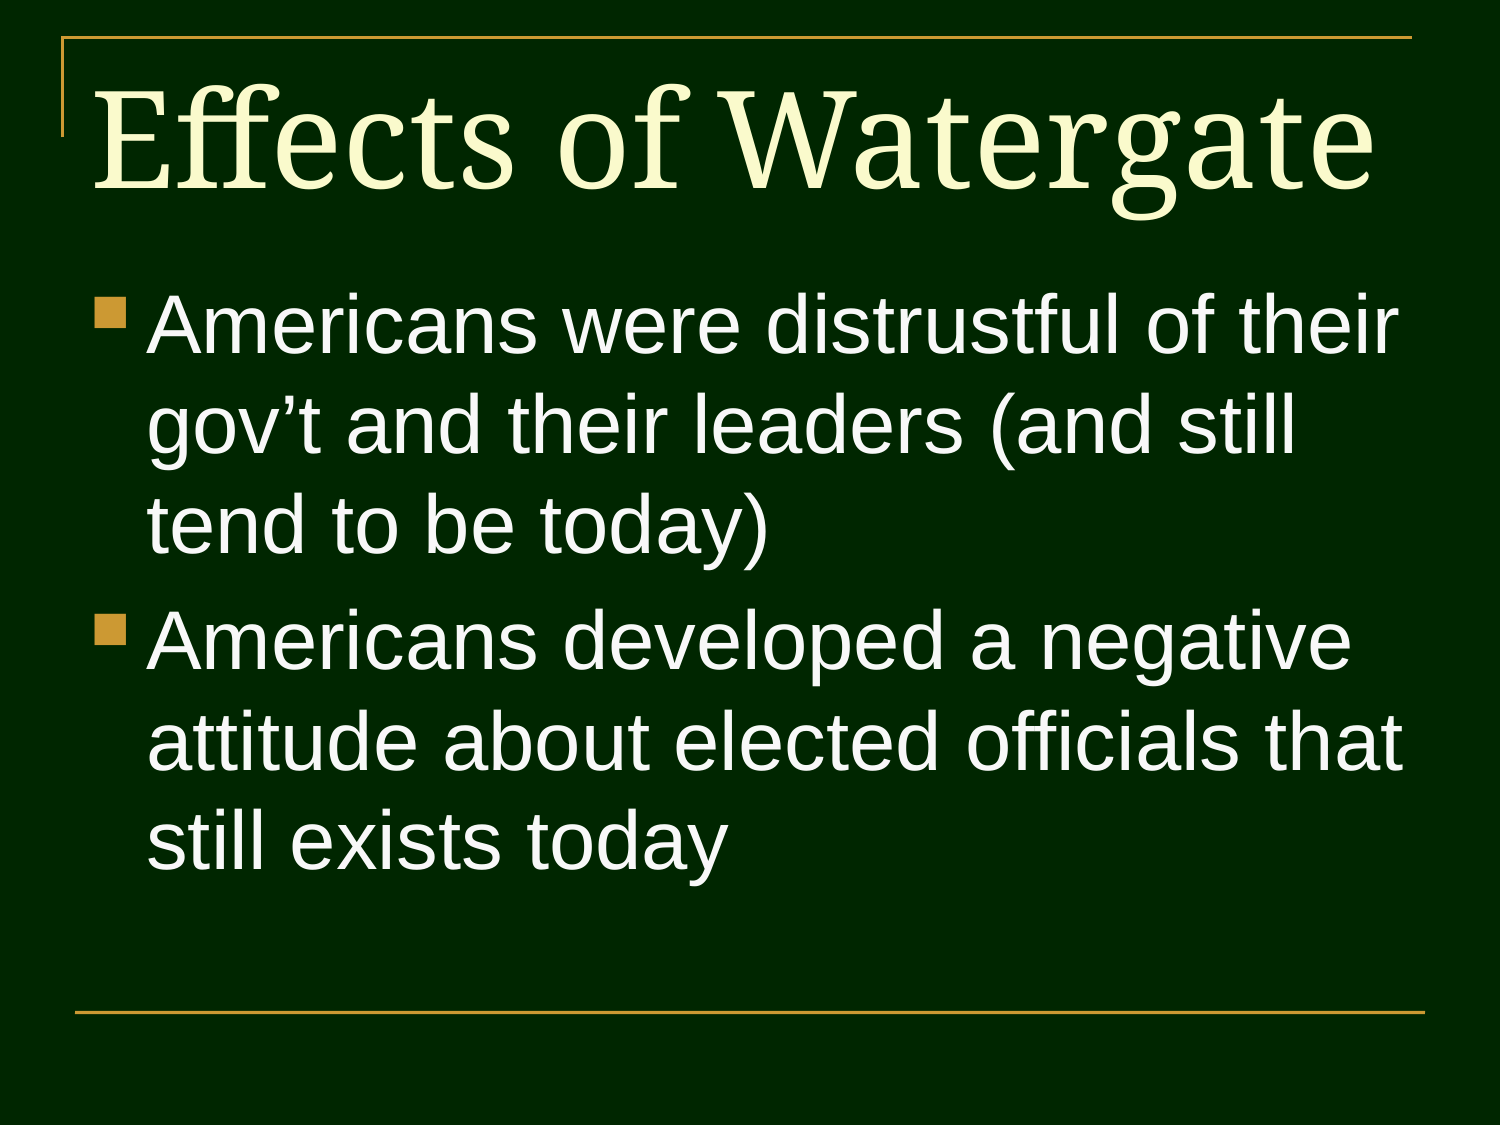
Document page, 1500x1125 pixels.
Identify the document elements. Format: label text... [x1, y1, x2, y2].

list Americans were distrustful of their gov’t and their leaders (and still tend to be today) Americans developed a negative attitude about elected officials that still exists today [74, 262, 1426, 1006]
title Effects of Watergate [74, 45, 1426, 233]
